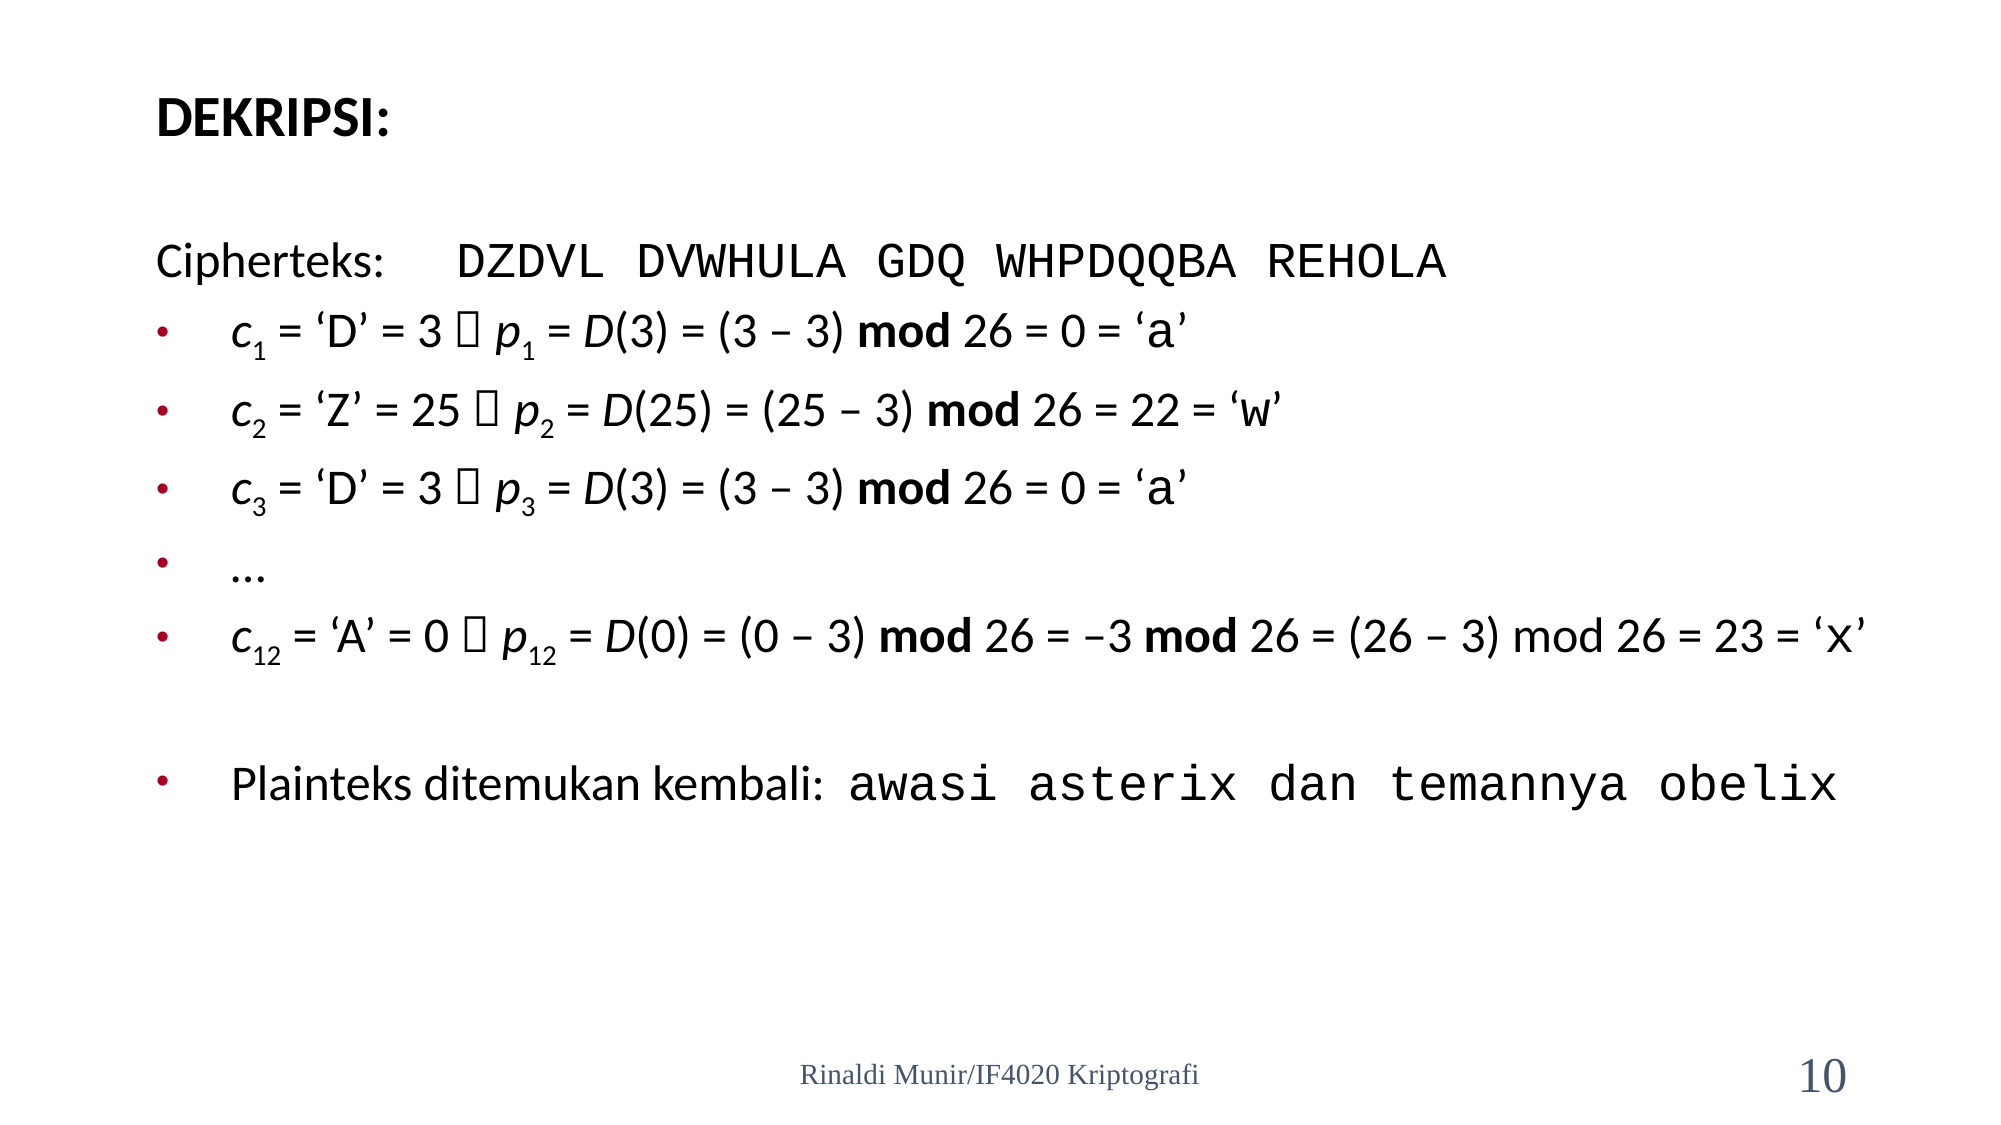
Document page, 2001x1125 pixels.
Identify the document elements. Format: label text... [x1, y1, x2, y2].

footer Rinaldi Munir/IF4020 Kriptografi [662, 1042, 1338, 1103]
text_box DEKRIPSI: Cipherteks: DZDVL DVWHULA GDQ WHPDQQBA REHOLA c1 = ‘D’ = 3  p1 = D(3) = (3 – 3) mod 26 = 0 = ‘a’ c2 = ‘Z’ = 25  p2 = D(25) = (25 – 3) mod 26 = 22 = ‘w’ c3 = ‘D’ = 3  p3 = D(3) = (3 – 3) mod 26 = 0 = ‘a’ … c12 = ‘A’ = 0  p12 = D(0) = (0 – 3) mod 26 = –3 mod 26 = (26 – 3) mod 26 = 23 = ‘x’ Plainteks ditemukan kembali: awasi asterix dan temannya obelix [141, 70, 1933, 1006]
slide_number 10 [1412, 1042, 1863, 1103]
